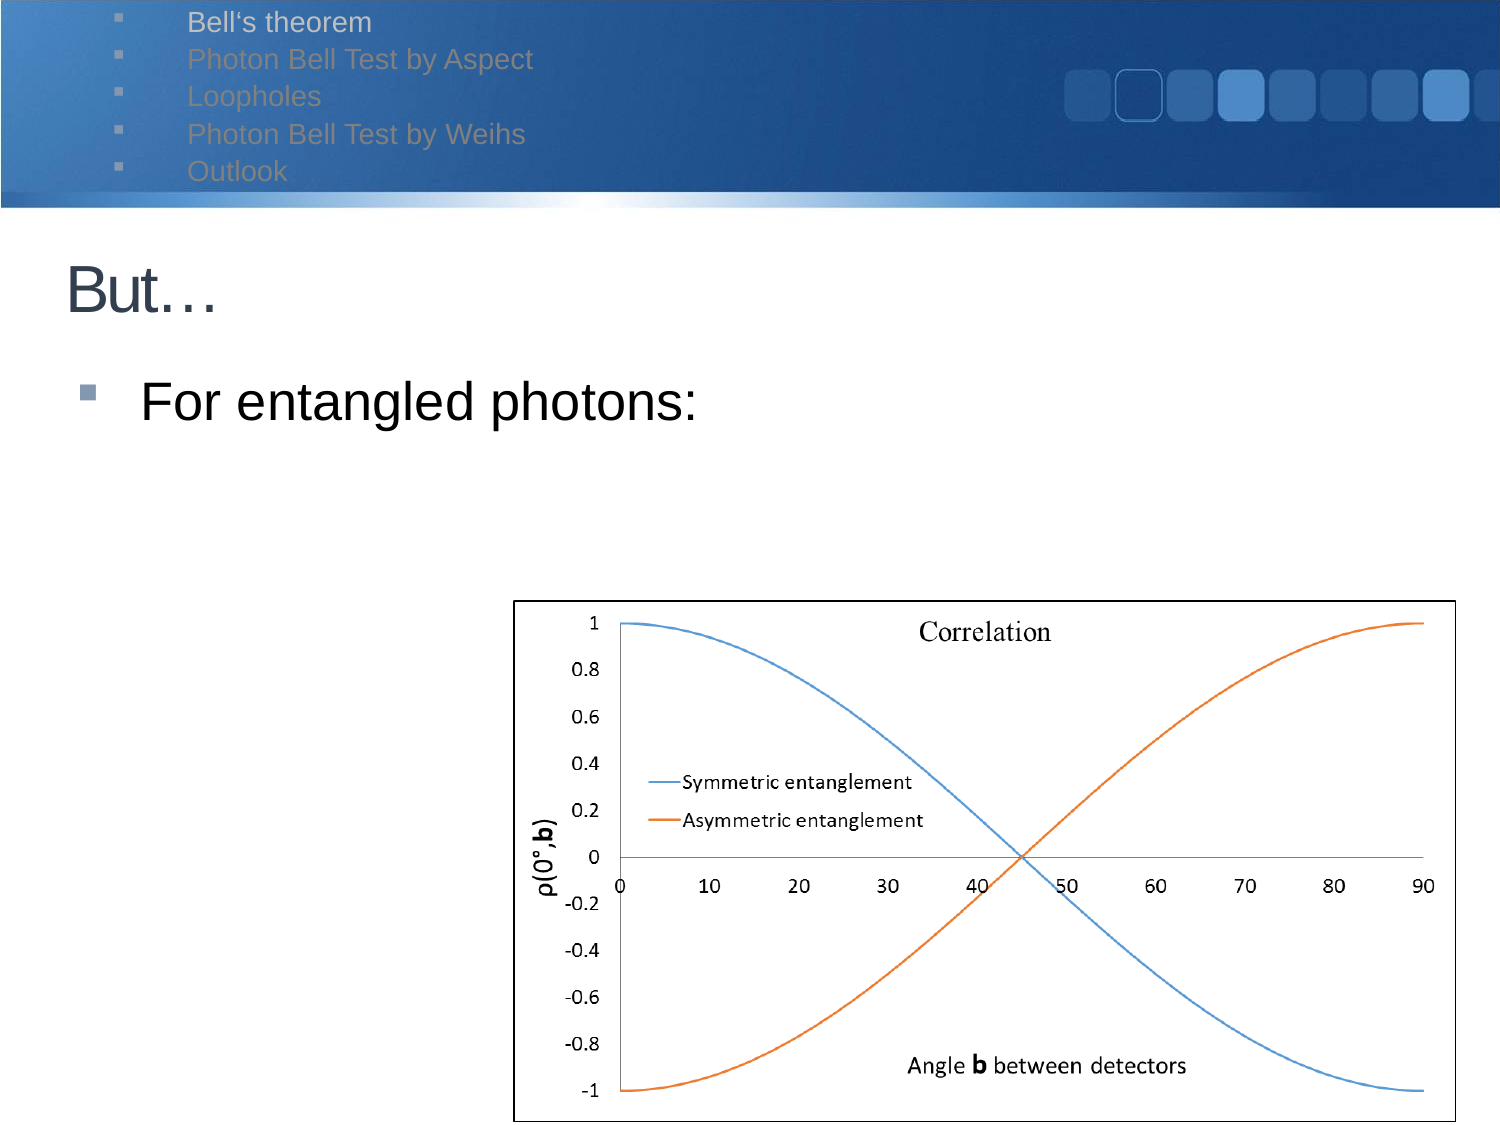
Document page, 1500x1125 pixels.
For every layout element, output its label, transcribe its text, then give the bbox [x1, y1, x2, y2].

text_box Bell‘s theorem Photon Bell Test by Aspect Loopholes Photon Bell Test by Weihs Outlook [112, 7, 844, 263]
picture [0, 0, 1500, 1125]
title But… [64, 255, 1408, 362]
